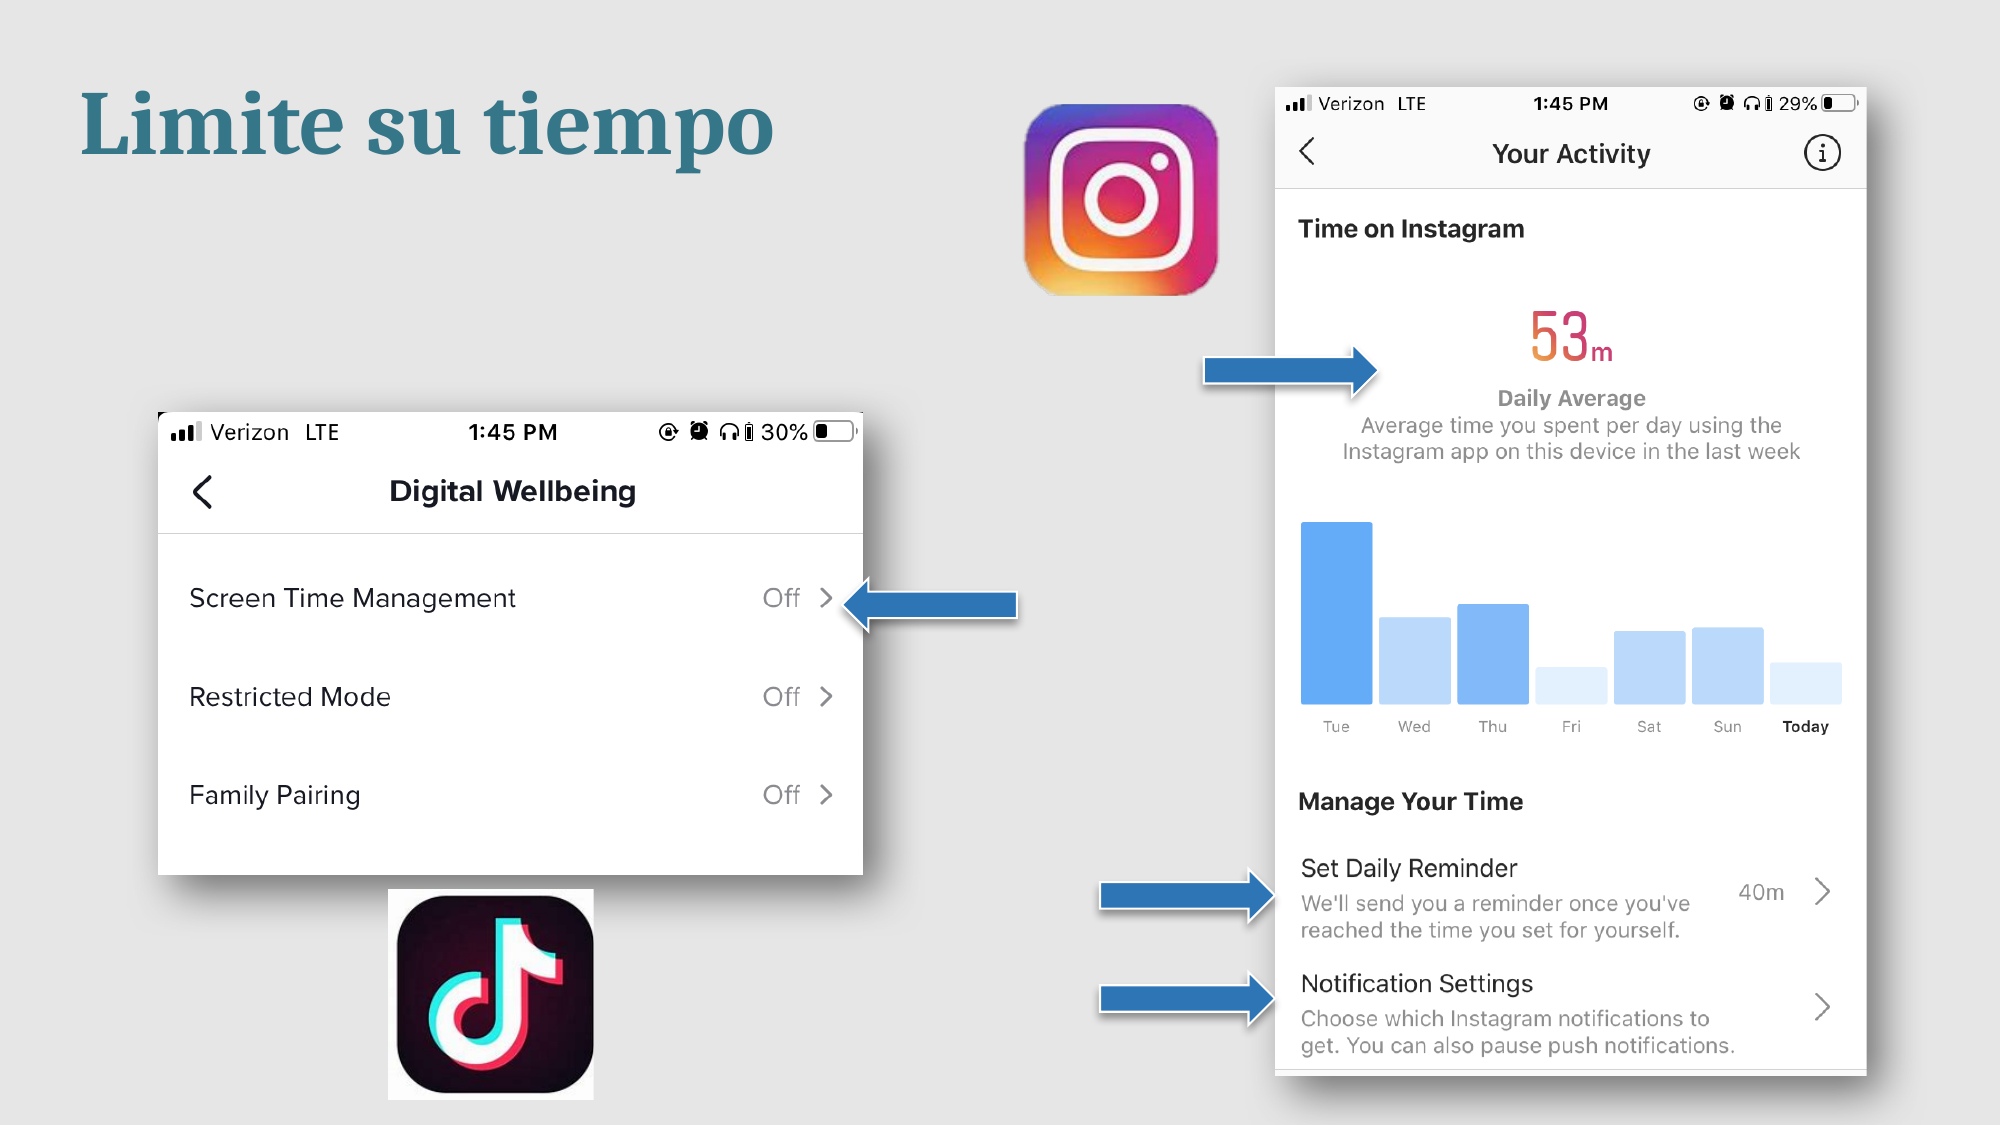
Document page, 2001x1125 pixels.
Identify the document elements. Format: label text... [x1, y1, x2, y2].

picture [388, 889, 594, 1100]
title Limite su tiempo [64, 62, 1475, 188]
text_box [1098, 866, 1274, 925]
text_box [1098, 969, 1274, 1028]
text_box [863, 575, 1018, 634]
picture [1016, 104, 1222, 296]
text_box [1202, 355, 1274, 385]
picture [153, 412, 863, 875]
picture [1274, 87, 1867, 1076]
